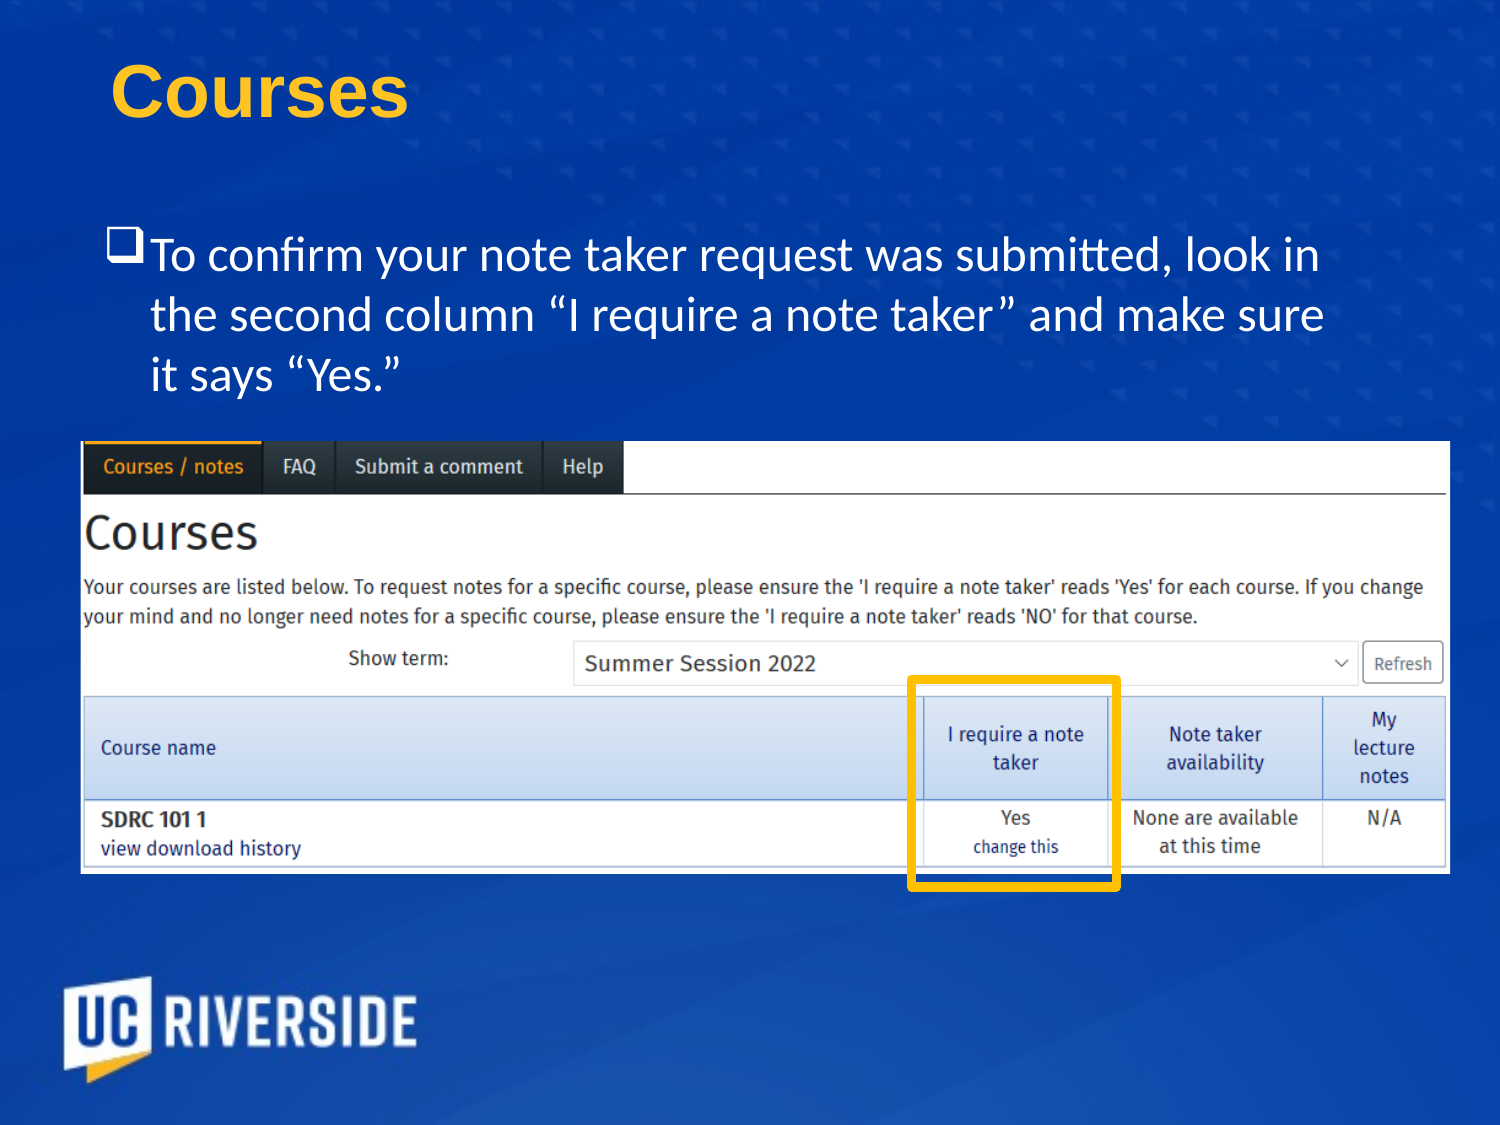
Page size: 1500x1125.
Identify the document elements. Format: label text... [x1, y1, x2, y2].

picture [0, 0, 1500, 1125]
list To confirm your note taker request was submitted, look in the second column “I require a note taker” and make sure it says “Yes.” [102, 220, 1345, 441]
title Courses [102, 0, 1398, 187]
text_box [80, 441, 1451, 888]
